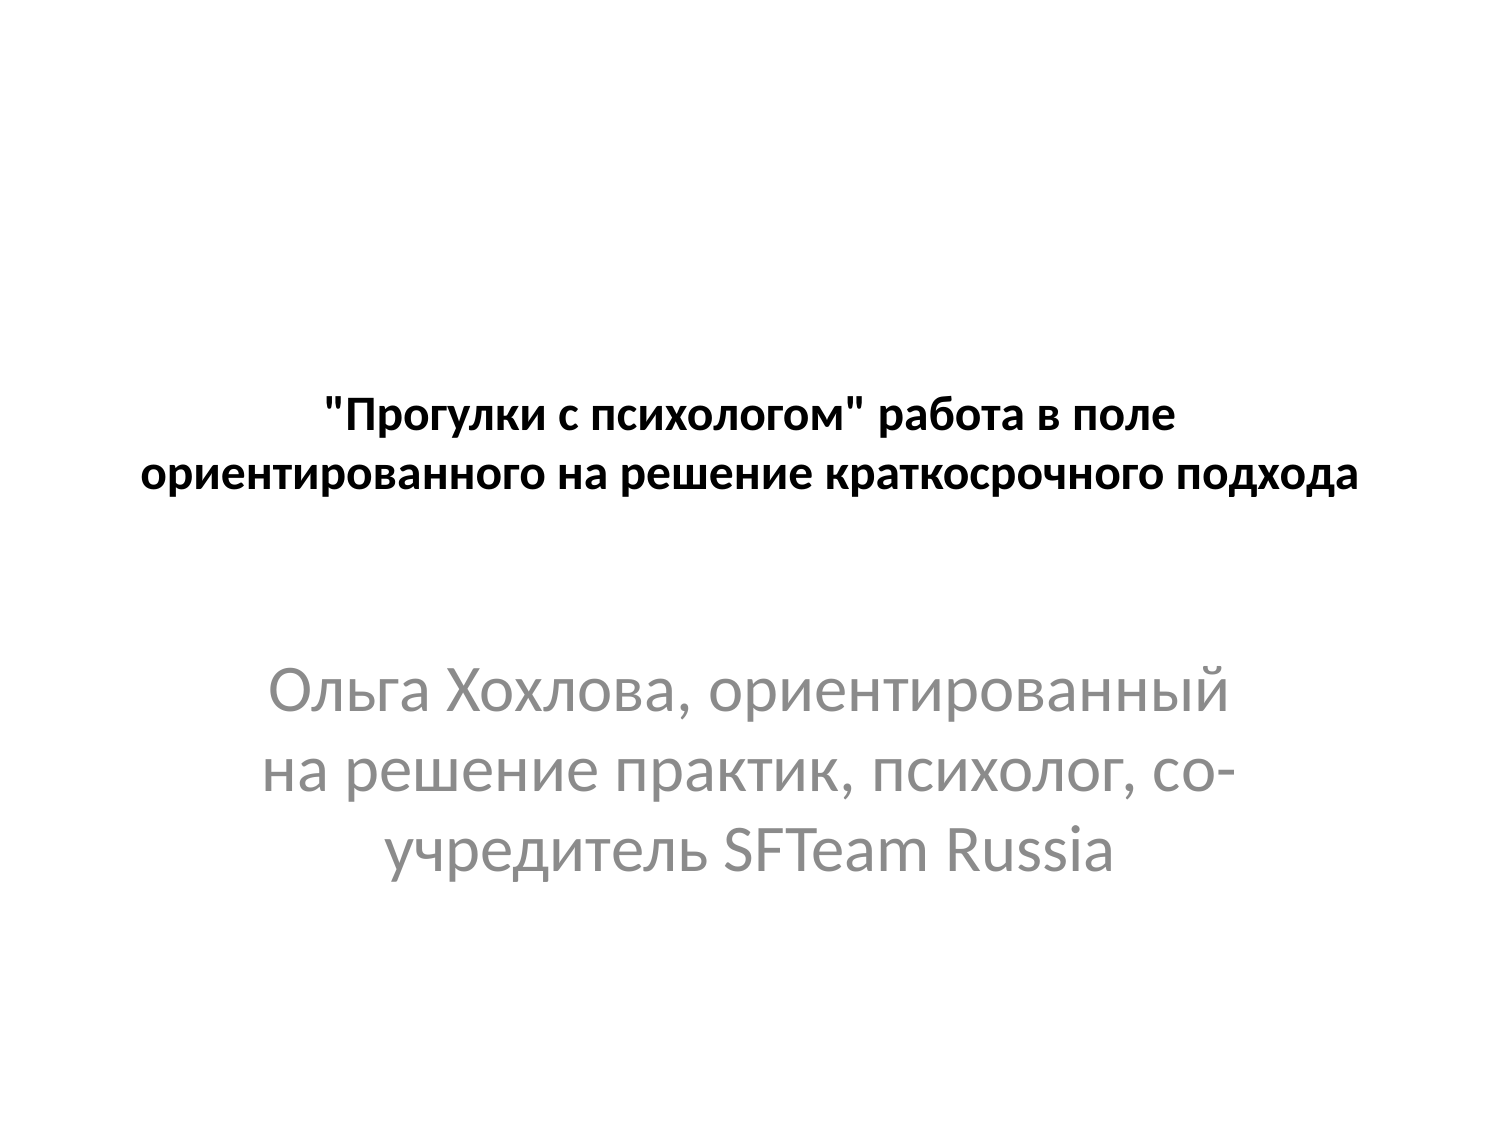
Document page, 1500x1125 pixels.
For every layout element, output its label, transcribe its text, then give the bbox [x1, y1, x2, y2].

title "Прогулки с психологом" работа в поле ориентированного на решение краткосрочного подхода [112, 349, 1388, 591]
subtitle Ольга Хохлова, ориентированный на решение практик, психолог, со-учредитель SFTeam Russia [225, 637, 1275, 925]
